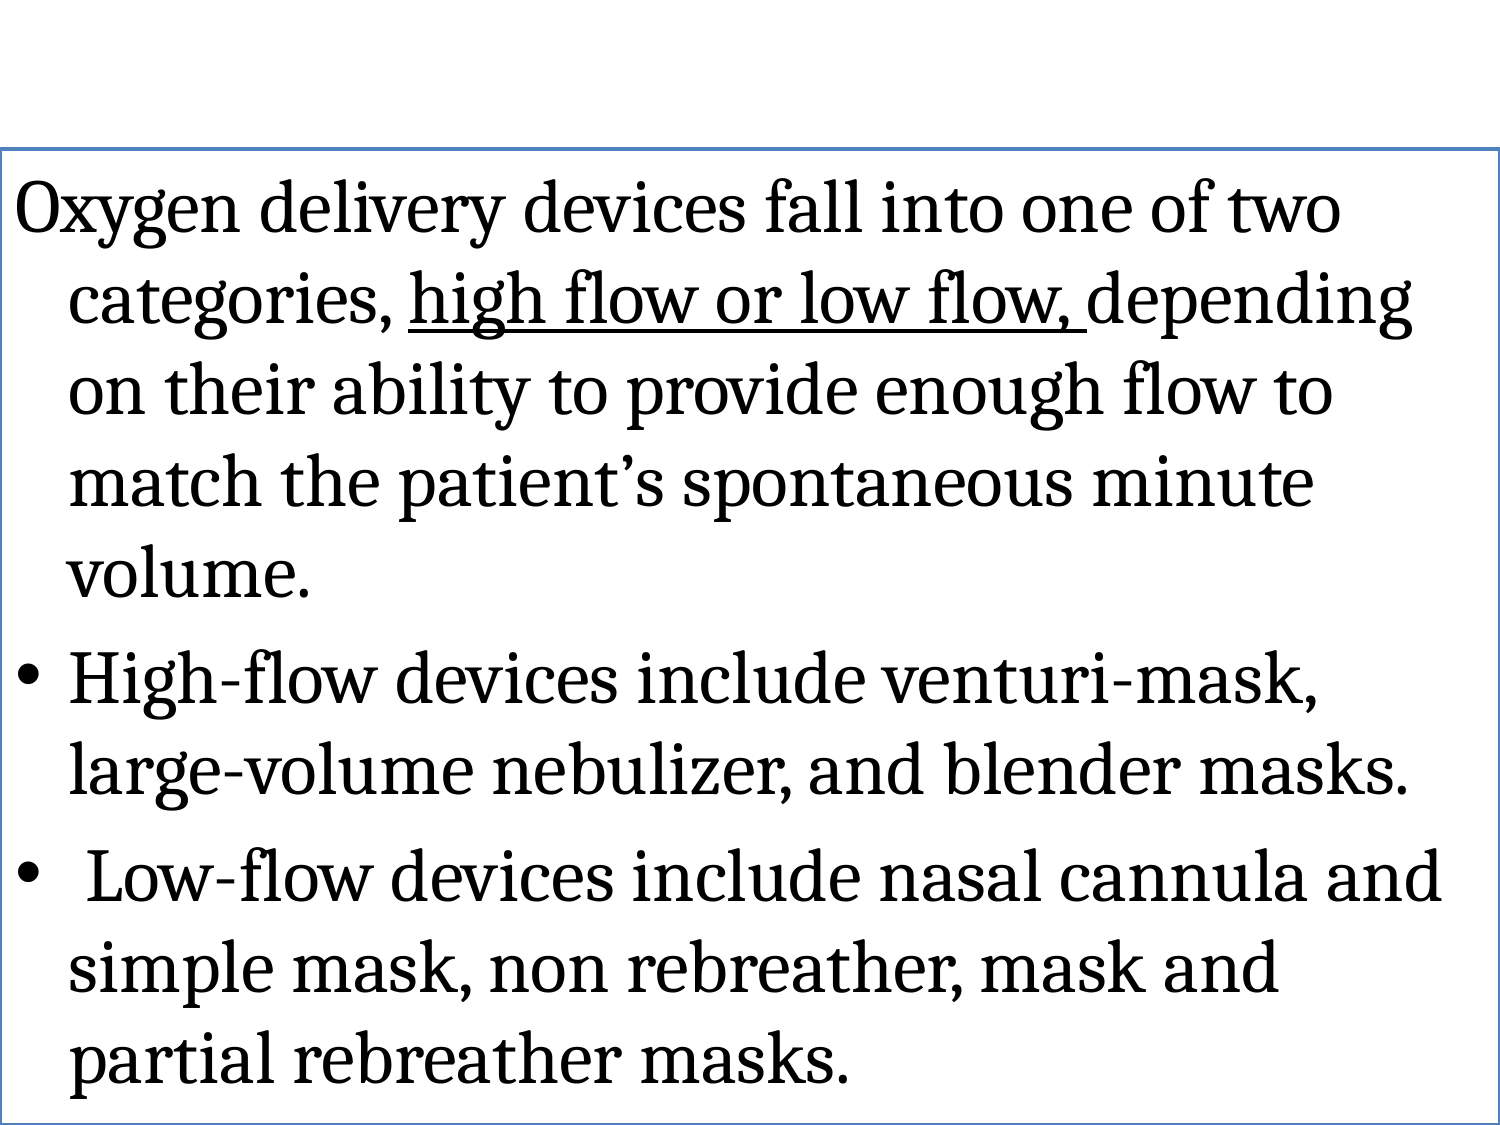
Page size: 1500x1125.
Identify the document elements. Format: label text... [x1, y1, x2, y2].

list Oxygen delivery devices fall into one of two categories, high flow or low flow, depending on their ability to provide enough flow to match the patient’s spontaneous minute volume. High-flow devices include venturi-mask, large-volume nebulizer, and blender masks. Low-flow devices include nasal cannula and simple mask, non rebreather, mask and partial rebreather masks. [0, 147, 1500, 1125]
